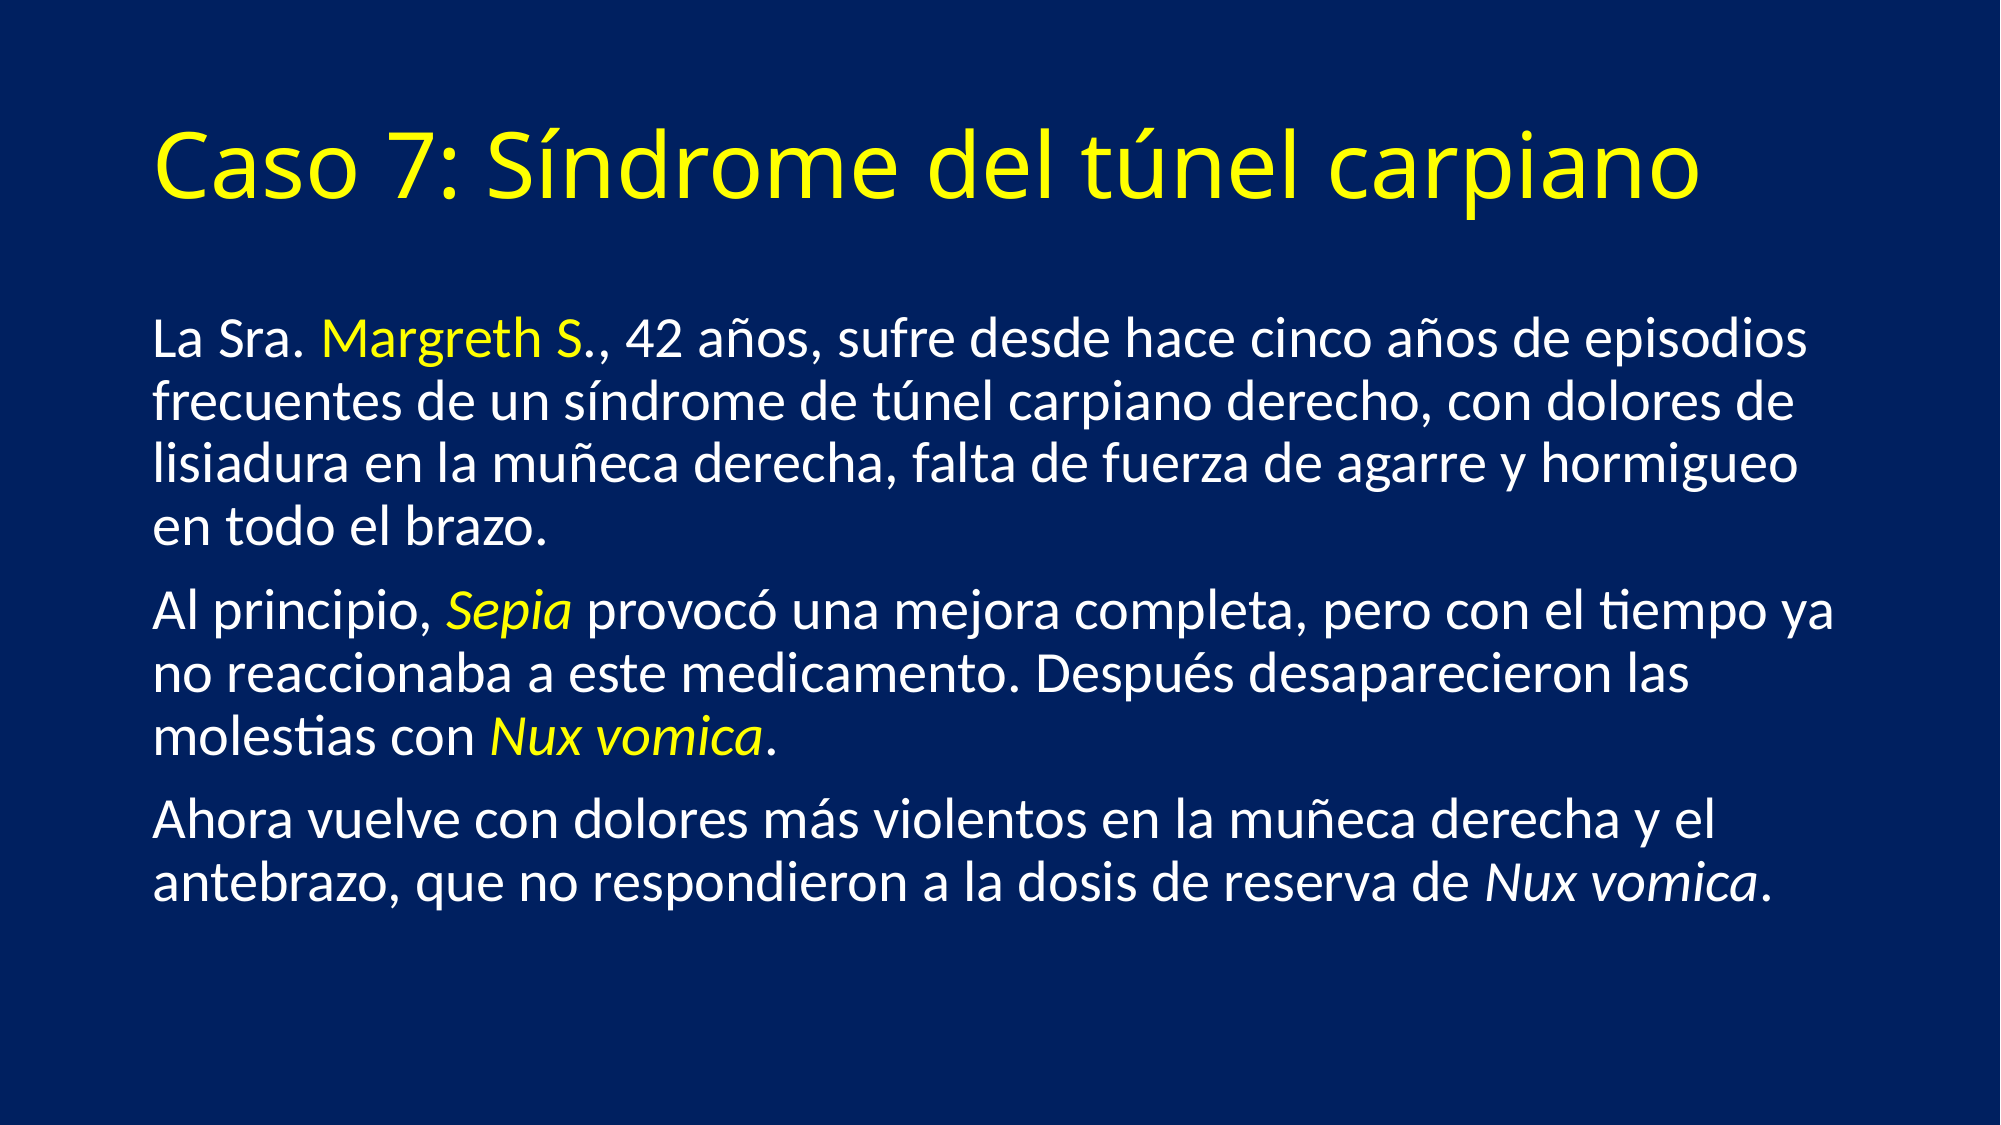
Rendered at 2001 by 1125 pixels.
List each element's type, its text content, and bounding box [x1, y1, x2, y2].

list La Sra. Margreth S., 42 años, sufre desde hace cinco años de episodios frecuentes de un síndrome de túnel carpiano derecho, con dolores de lisiadura en la muñeca derecha, falta de fuerza de agarre y hormigueo en todo el brazo. Al principio, Sepia provocó una mejora completa, pero con el tiempo ya no reaccionaba a este medicamento. Después desaparecieron las molestias con Nux vomica. Ahora vuelve con dolores más violentos en la muñeca derecha y el antebrazo, que no respondieron a la dosis de reserva de Nux vomica. [137, 299, 1863, 1014]
title Caso 7: Síndrome del túnel carpiano [137, 59, 1863, 278]
